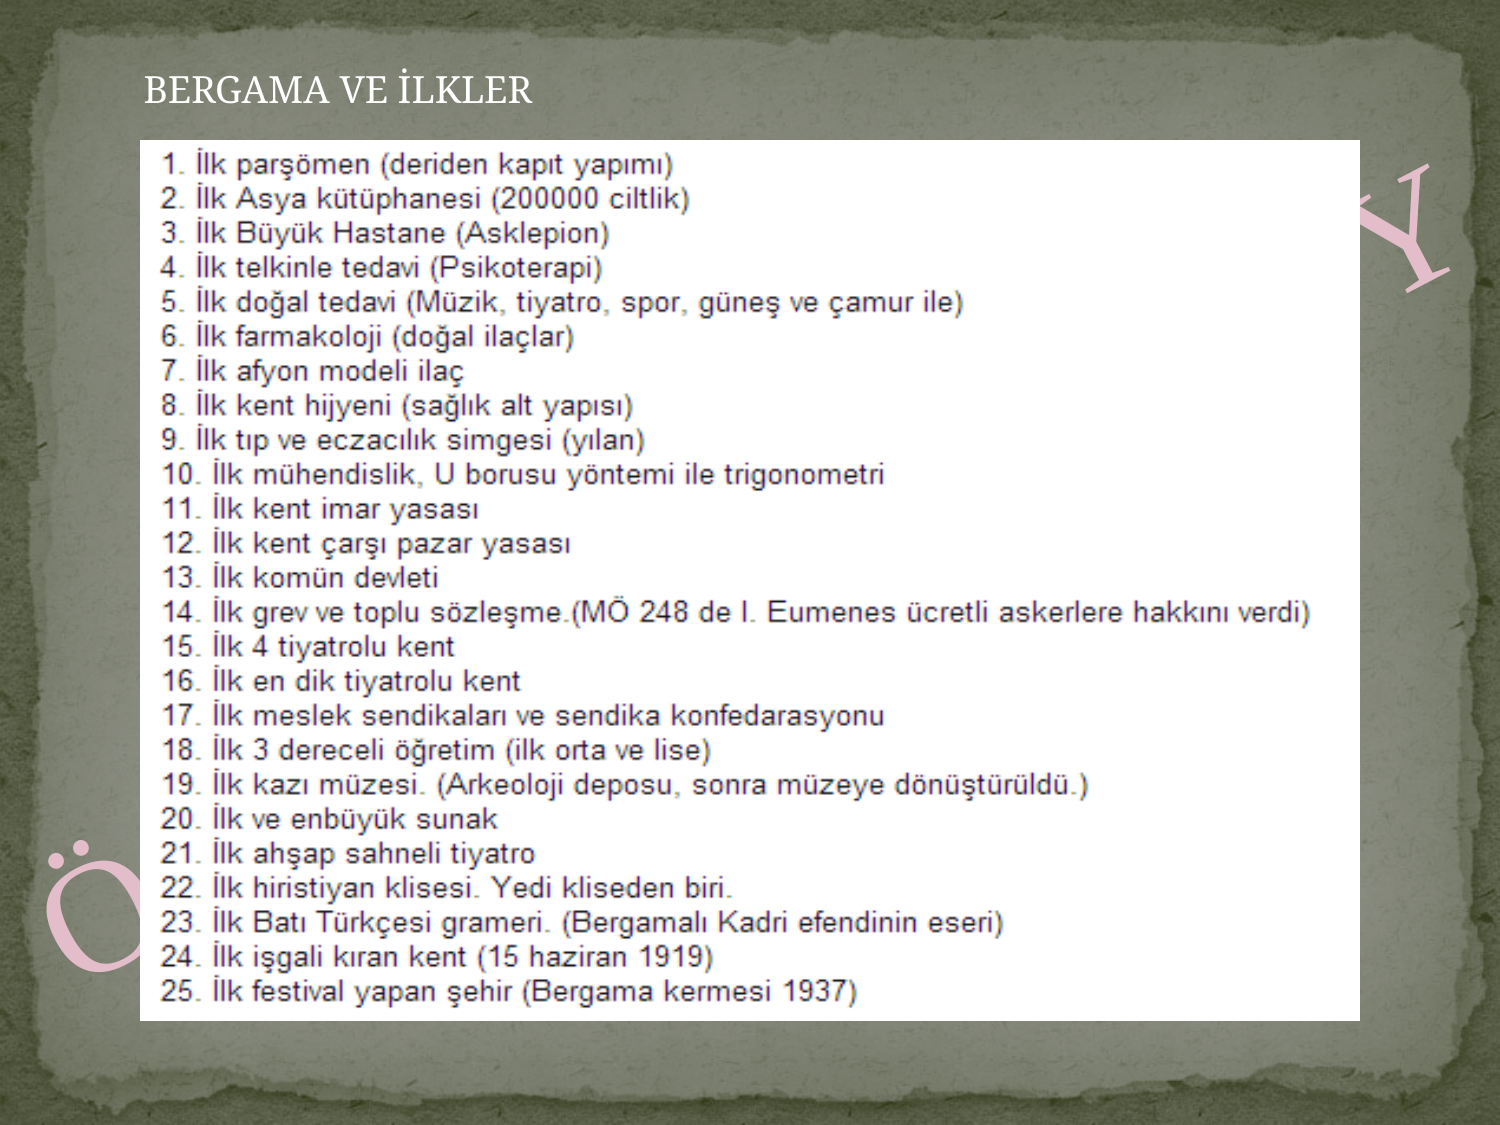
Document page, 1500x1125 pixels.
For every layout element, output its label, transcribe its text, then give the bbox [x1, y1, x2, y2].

picture [140, 140, 1360, 1021]
text_box BERGAMA VE İLKLER [128, 58, 610, 119]
